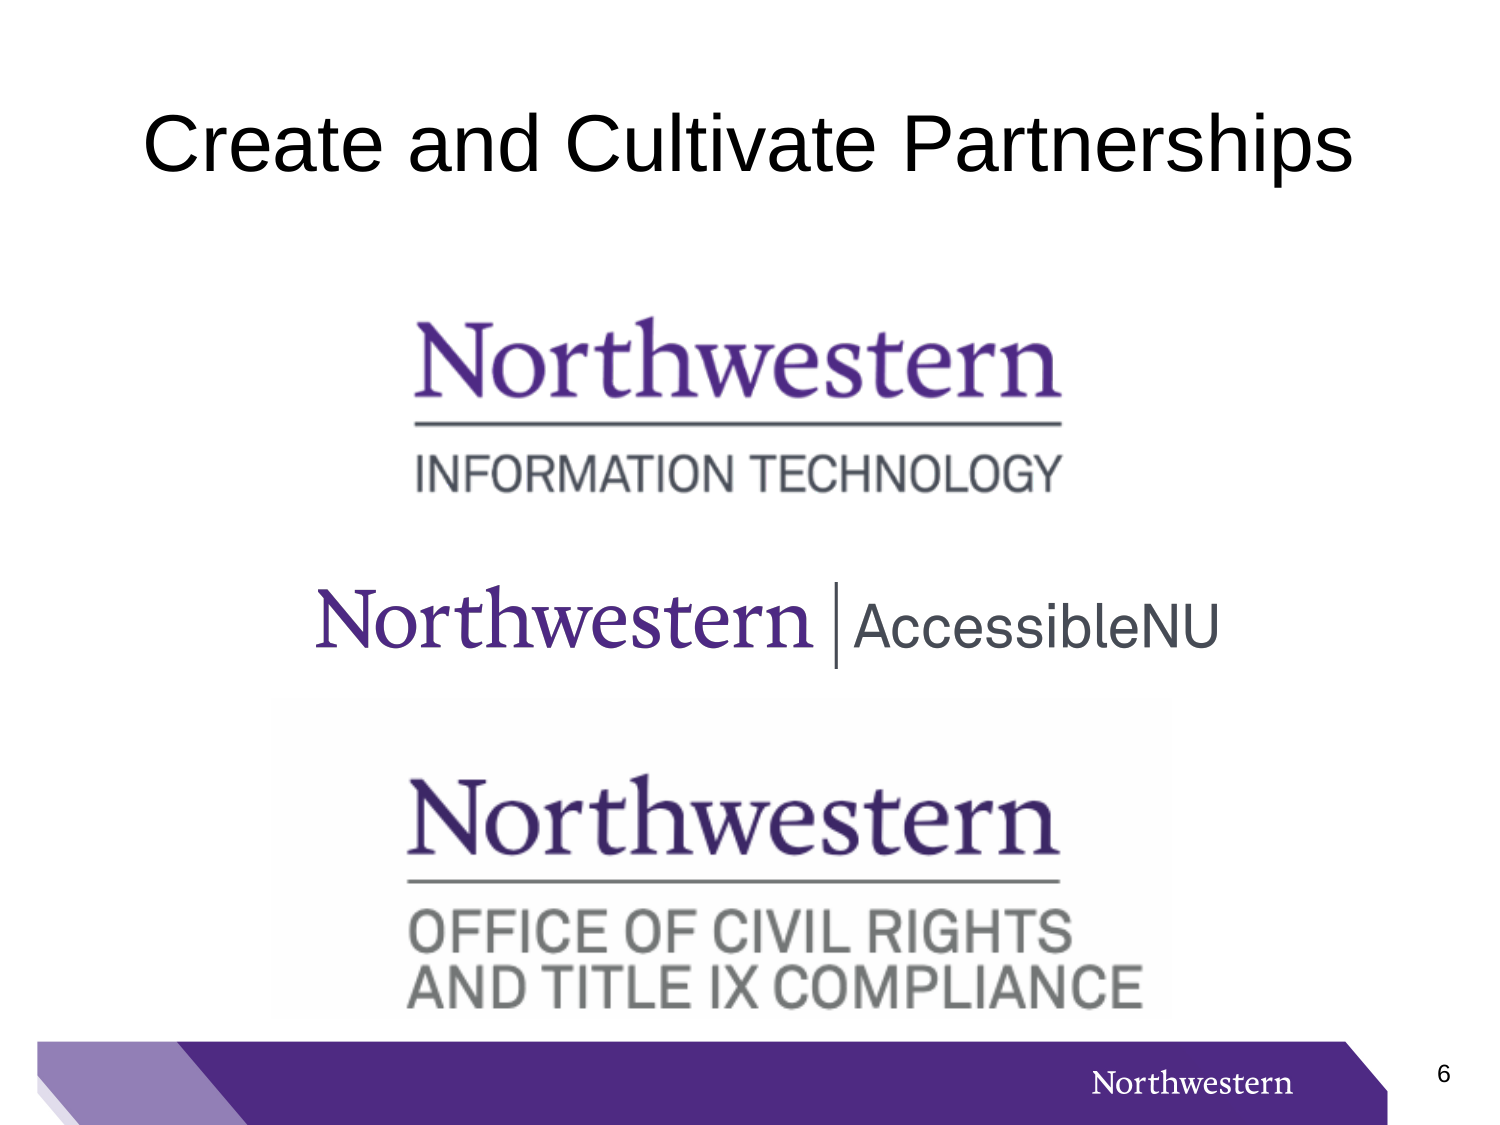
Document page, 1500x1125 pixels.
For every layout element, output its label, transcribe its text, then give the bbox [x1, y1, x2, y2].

title Create and Cultivate Partnerships [75, 45, 1425, 233]
slide_number 5 [1367, 1042, 1466, 1103]
picture [0, 0, 1500, 1125]
